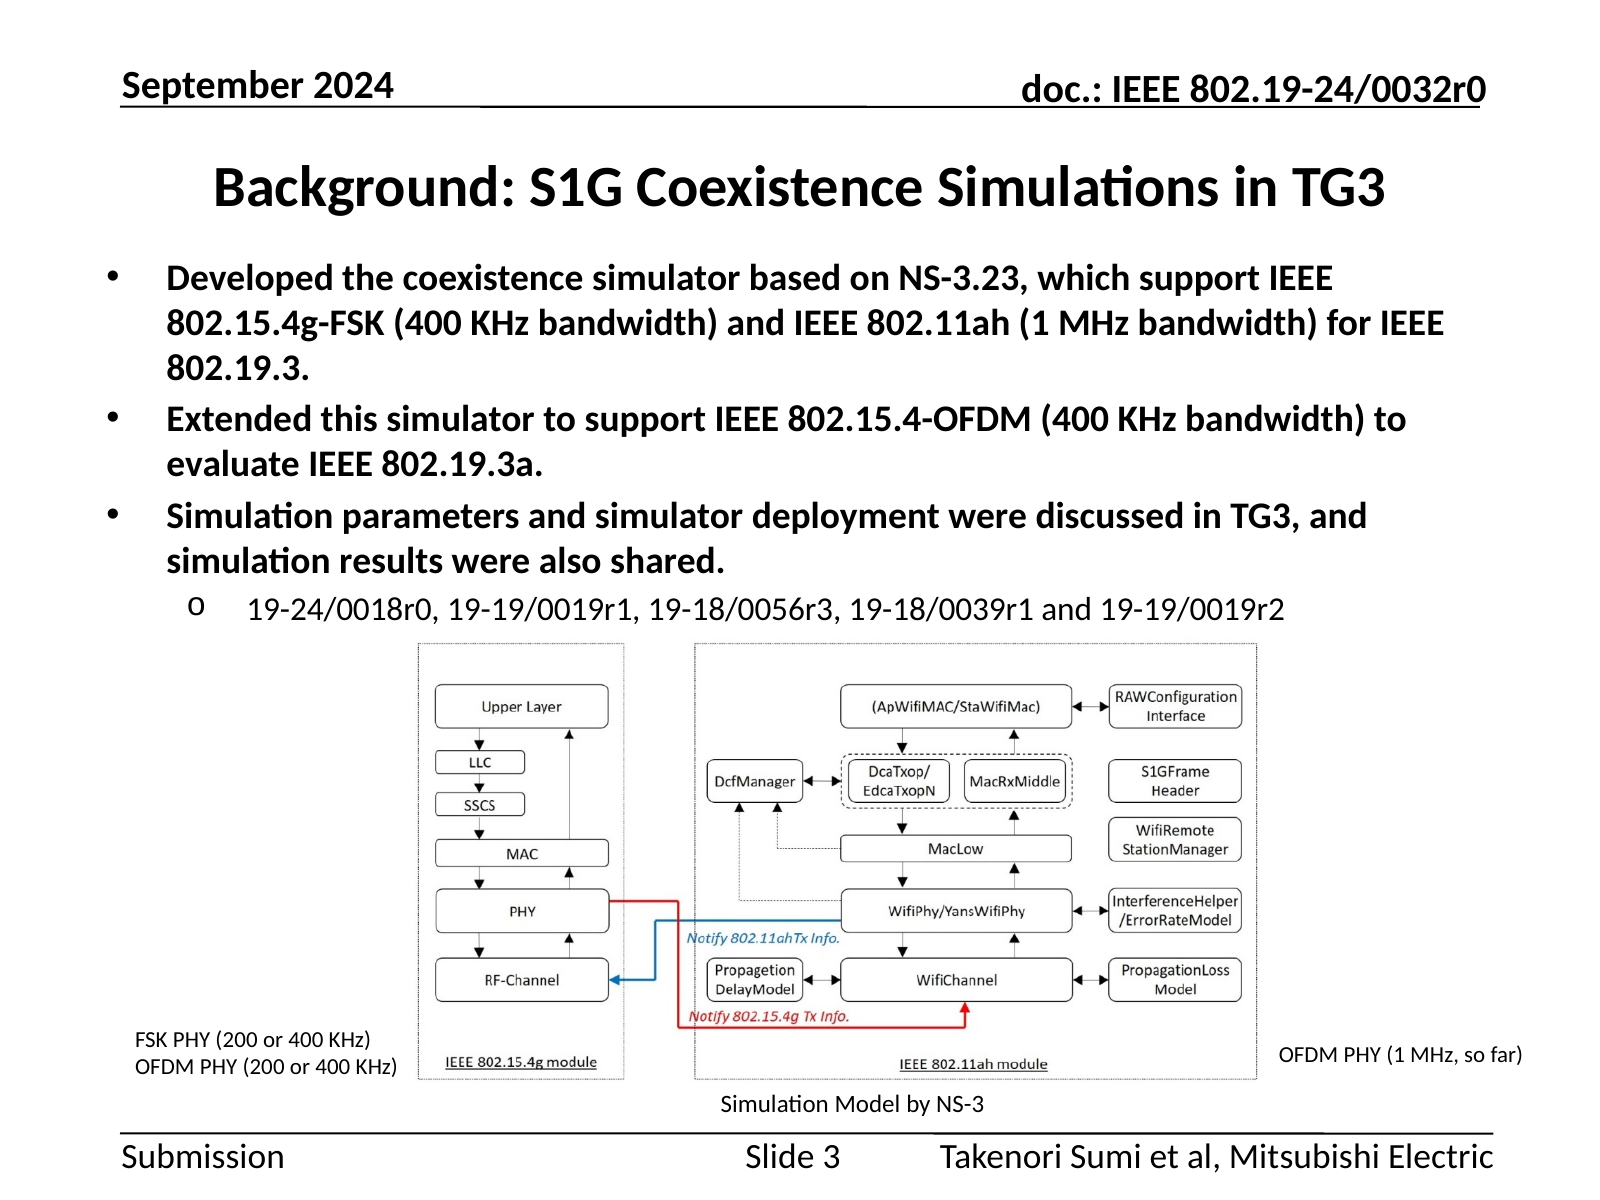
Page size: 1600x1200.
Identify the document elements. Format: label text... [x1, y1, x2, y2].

slide_number Slide 3 [733, 1132, 854, 1197]
text_box Simulation Model by NS-3 [705, 1096, 1000, 1125]
title Background: S1G Coexistence Simulations in TG3 [119, 119, 1480, 245]
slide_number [121, 58, 451, 107]
list Developed the coexistence simulator based on NS-3.23, which support IEEE 802.15.4g-FSK (400 KHz bandwidth) and IEEE 802.11ah (1 MHz bandwidth) for IEEE 802.19.3. Extended this simulator to support IEEE 802.15.4-OFDM (400 KHz bandwidth) to evaluate IEEE 802.19.3a. Simulation parameters and simulator deployment were discussed in TG3, and simulation results were also shared. 19-24/0018r0, 19-19/0019r1, 19-18/0056r3, 19-18/0039r1 and 19-19/0019r2 [90, 245, 1509, 1115]
text_box FSK PHY (200 or 400 KHz) OFDM PHY (200 or 400 KHz) [120, 1017, 404, 1087]
text_box OFDM PHY (1 MHz, so far) [1268, 1031, 1539, 1075]
footer Takenori Sumi et al, Mitsubishi Electric [911, 1132, 1495, 1168]
picture [409, 635, 1264, 1089]
